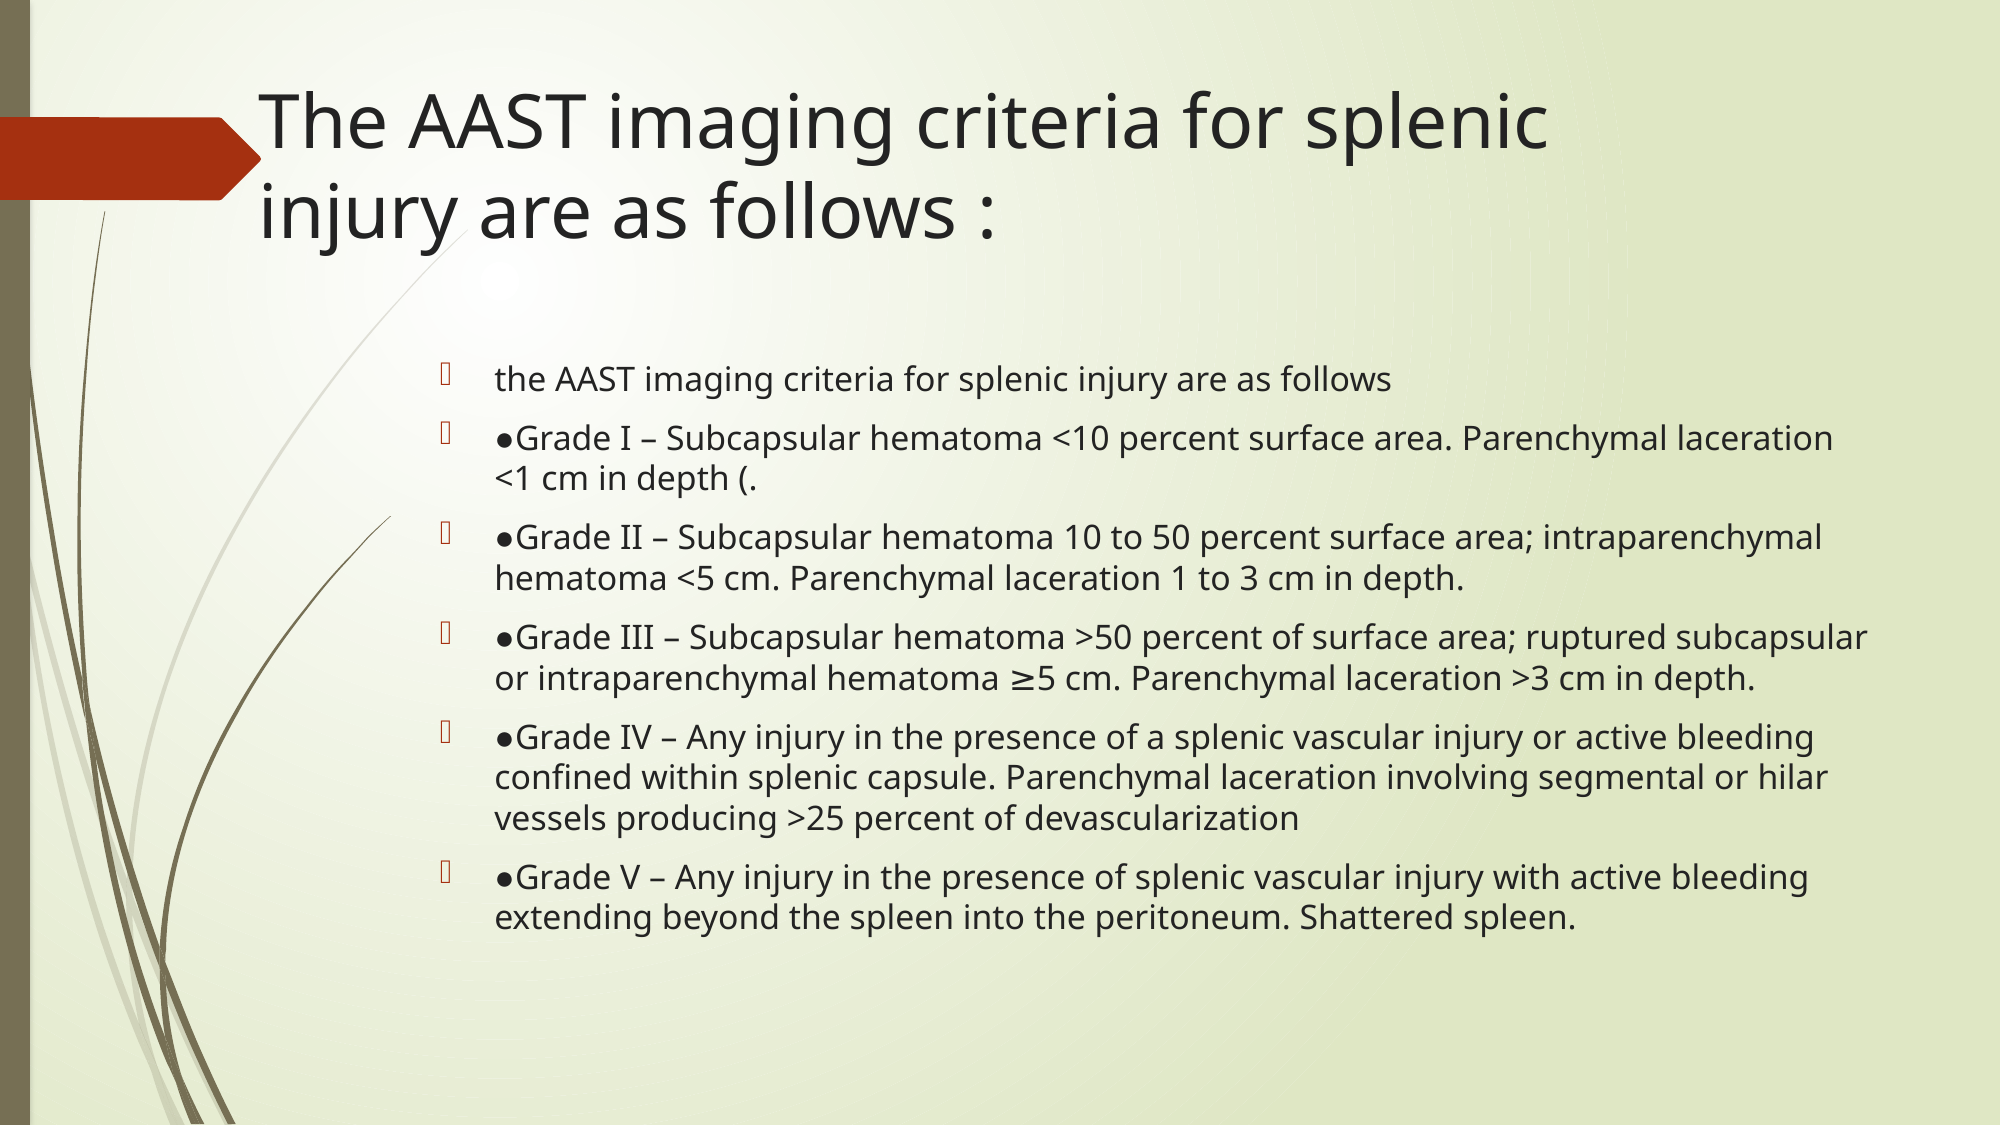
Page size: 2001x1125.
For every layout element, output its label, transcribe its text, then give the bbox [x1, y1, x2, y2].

list the AAST imaging criteria for splenic injury are as follows ●Grade I – Subcapsular hematoma <10 percent surface area. Parenchymal laceration <1 cm in depth (. ●Grade II – Subcapsular hematoma 10 to 50 percent surface area; intraparenchymal hematoma <5 cm. Parenchymal laceration 1 to 3 cm in depth. ●Grade III – Subcapsular hematoma >50 percent of surface area; ruptured subcapsular or intraparenchymal hematoma ≥5 cm. Parenchymal laceration >3 cm in depth. ●Grade IV – Any injury in the presence of a splenic vascular injury or active bleeding confined within splenic capsule. Parenchymal laceration involving segmental or hilar vessels producing >25 percent of devascularization ●Grade V – Any injury in the presence of splenic vascular injury with active bleeding extending beyond the spleen into the peritoneum. Shattered spleen. [424, 350, 1888, 970]
title The AAST imaging criteria for splenic injury are as follows : [244, 66, 1706, 277]
